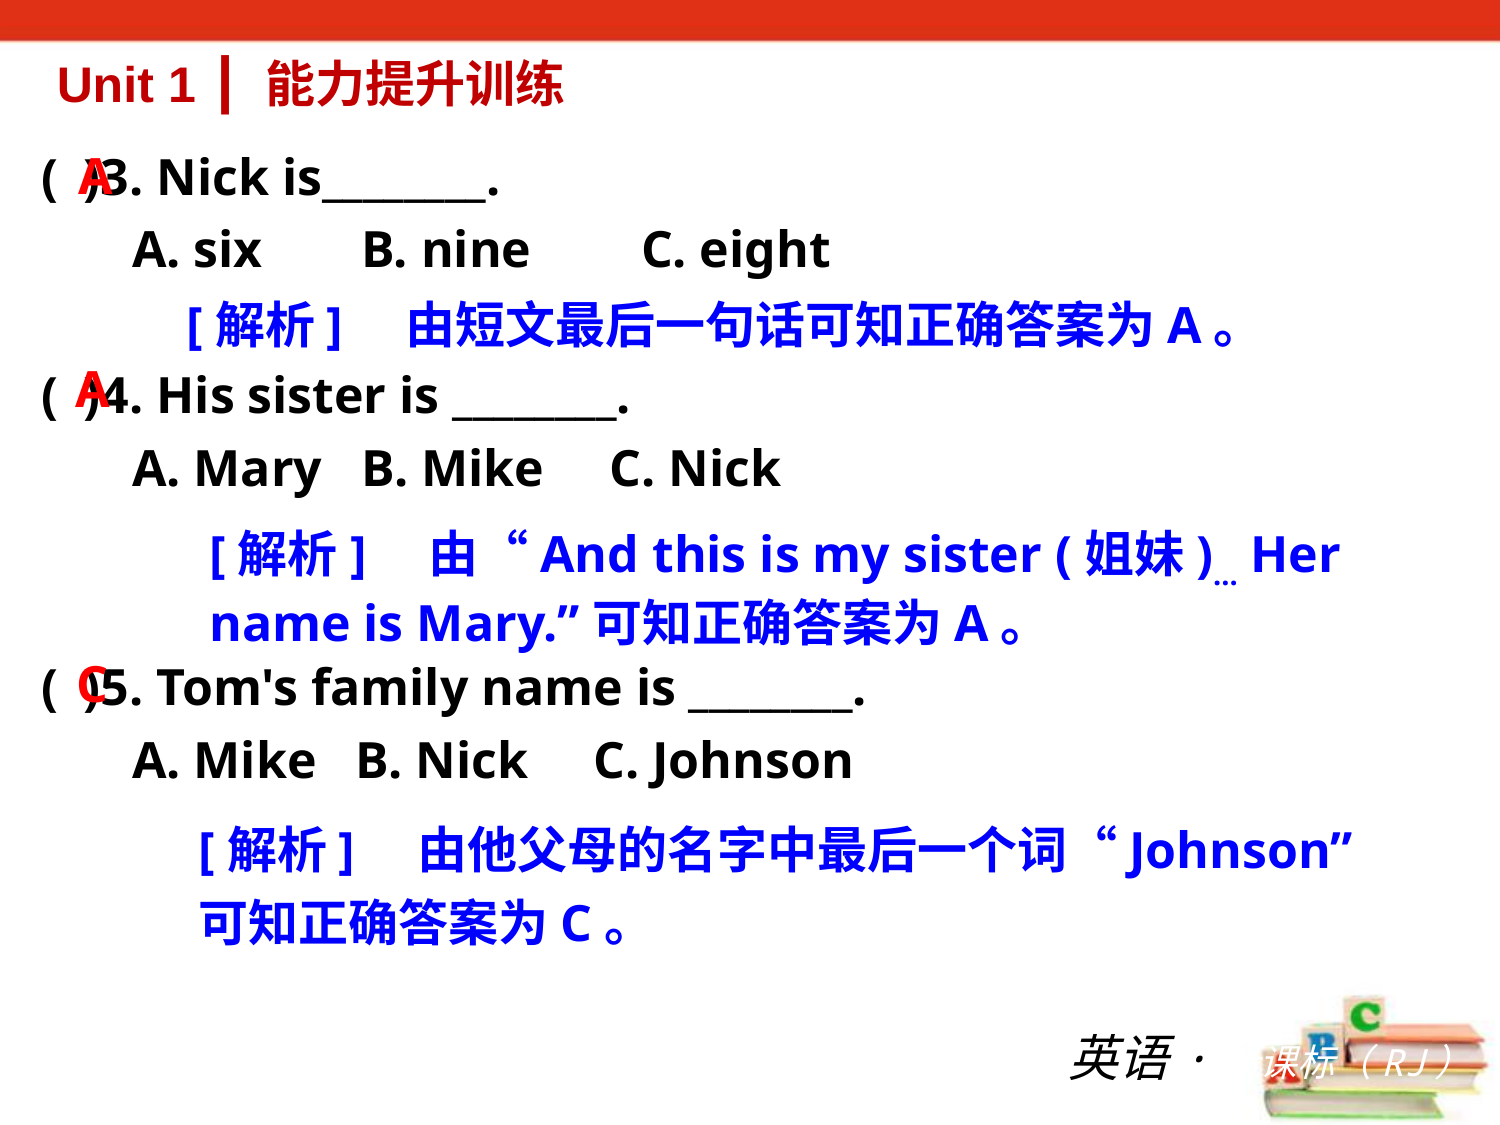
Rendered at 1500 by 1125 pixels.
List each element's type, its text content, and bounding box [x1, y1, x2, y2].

text_box Unit 1 ┃ 能力提升训练 [42, 45, 581, 121]
text_box [解析] 由他父母的名字中最后一个词“Johnson” 可知正确答案为C。 [183, 798, 1368, 960]
text_box ( )3. Nick is________. A. six B. nine C. eight ( )4. His sister is ________. A. Mary B. Mike C. Nick ( )5. Tom's family name is ________. A. Mike B. Nick C. Johnson [0, 124, 1407, 869]
text_box C [61, 645, 124, 720]
text_box A [64, 137, 129, 212]
picture [0, 0, 1500, 1125]
text_box [解析] 由短文最后一句话可知正确答案为A。 [171, 286, 1279, 362]
text_box 英语·新课标（RJ） [1053, 1019, 1488, 1095]
text_box A [60, 349, 125, 425]
text_box [解析] 由“And this is my sister (姐妹)… Her name is Mary.”可知正确答案为A。 [194, 515, 1447, 659]
